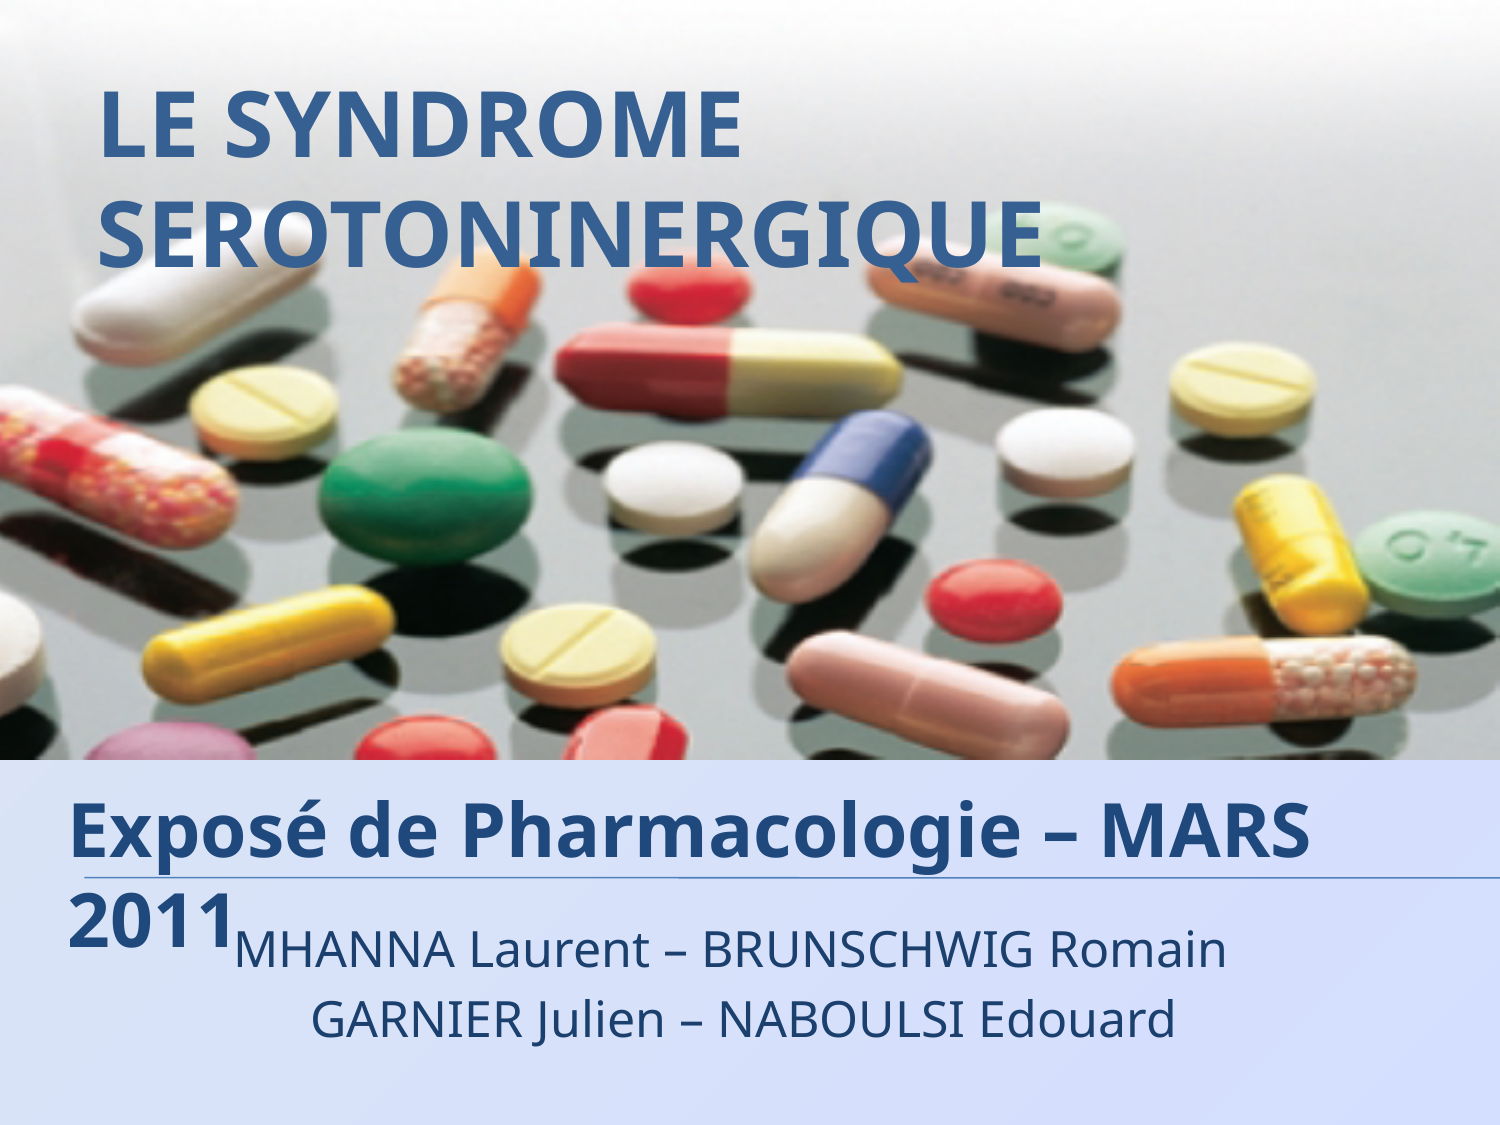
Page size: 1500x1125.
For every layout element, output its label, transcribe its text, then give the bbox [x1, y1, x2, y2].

text_box Exposé de Pharmacologie – MARS 2011 [53, 776, 1500, 970]
subtitle MHANNA Laurent – BRUNSCHWIG Romain GARNIER Julien – NABOULSI Edouard [58, 970, 1430, 1055]
picture [0, 0, 1500, 760]
